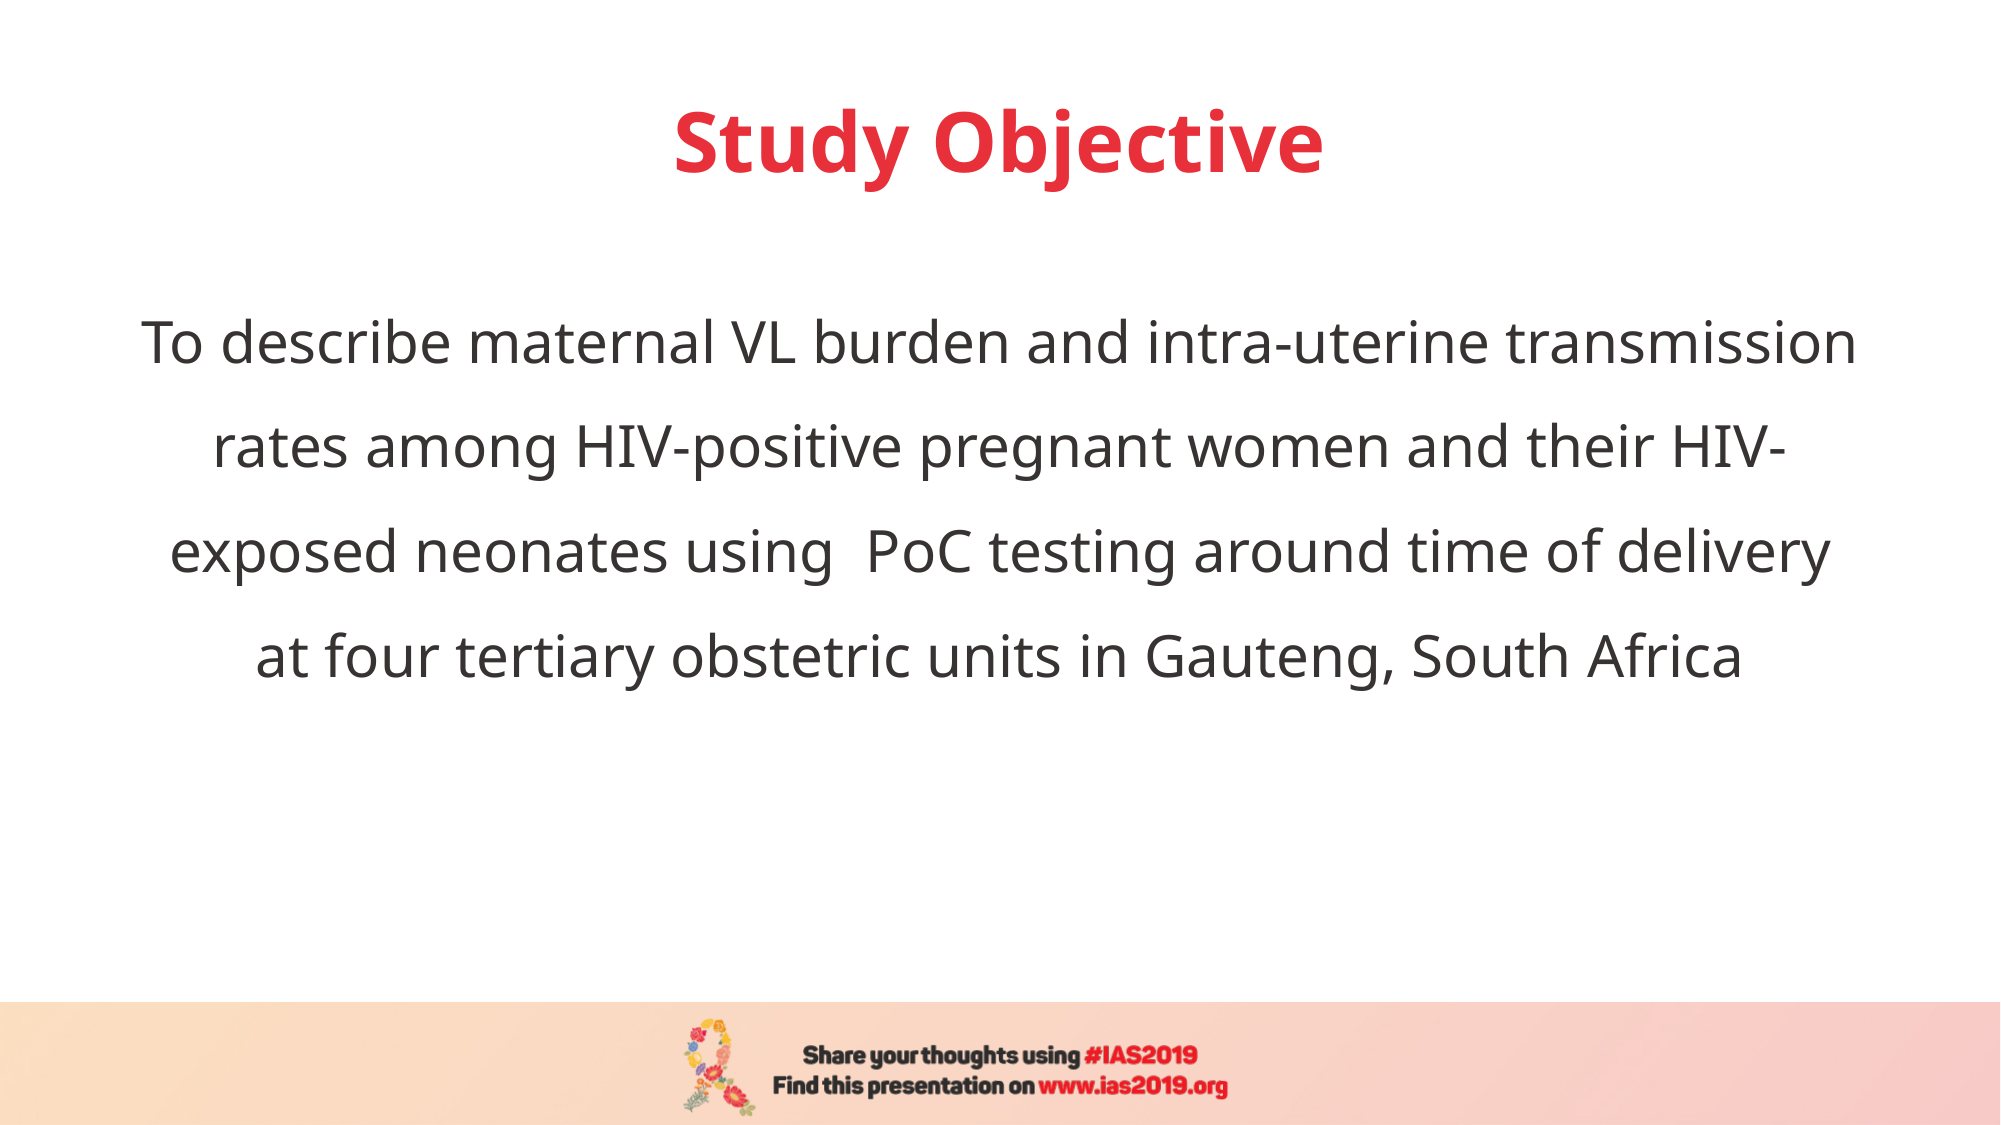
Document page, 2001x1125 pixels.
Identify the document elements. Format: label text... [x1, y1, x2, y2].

picture [0, 1002, 2001, 1125]
list To describe maternal VL burden and intra-uterine transmission rates among HIV-positive pregnant women and their HIV-exposed neonates using PoC testing around time of delivery at four tertiary obstetric units in Gauteng, South Africa [123, 262, 1877, 1005]
title Study Objective [123, 45, 1877, 233]
